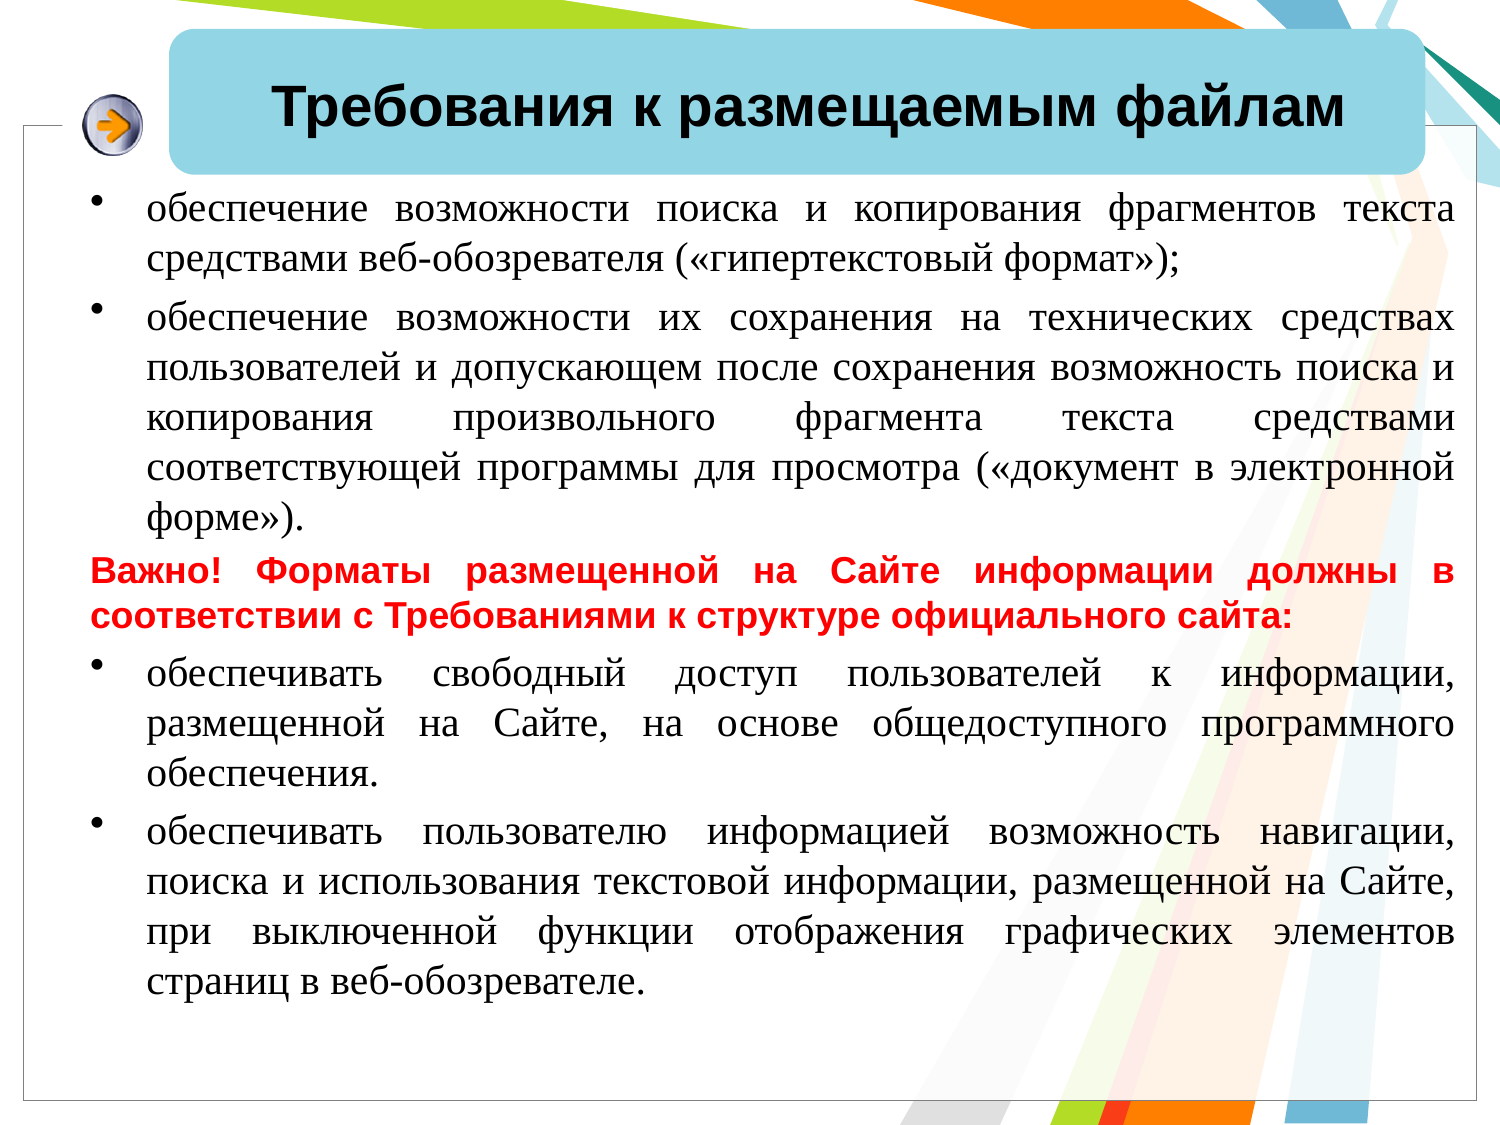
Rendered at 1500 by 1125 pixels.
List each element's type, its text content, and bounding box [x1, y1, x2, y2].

title Требования к размещаемым файлам [148, 32, 1471, 172]
picture [82, 94, 143, 156]
text_box [182, 28, 1412, 32]
list обеспечение возможности поиска и копирования фрагментов текста средствами веб-обозревателя («гипертекстовый формат»); обеспечение возможности их сохранения на технических средствах пользователей и допускающем после сохранения возможность поиска и копирования произвольного фрагмента текста средствами соответствующей программы для просмотра («документ в электронной форме»). Важно! Форматы размещенной на Сайте информации должны в соответствии с Требованиями к структуре официального сайта: обеспечивать свободный доступ пользователей к информации, размещенной на Сайте, на основе общедоступного программного обеспечения. обеспечивать пользователю информацией возможность навигации, поиска и использования текстовой информации, размещенной на Сайте, при выключенной функции отображения графических элементов страниц в веб-обозревателе. [75, 172, 1471, 982]
